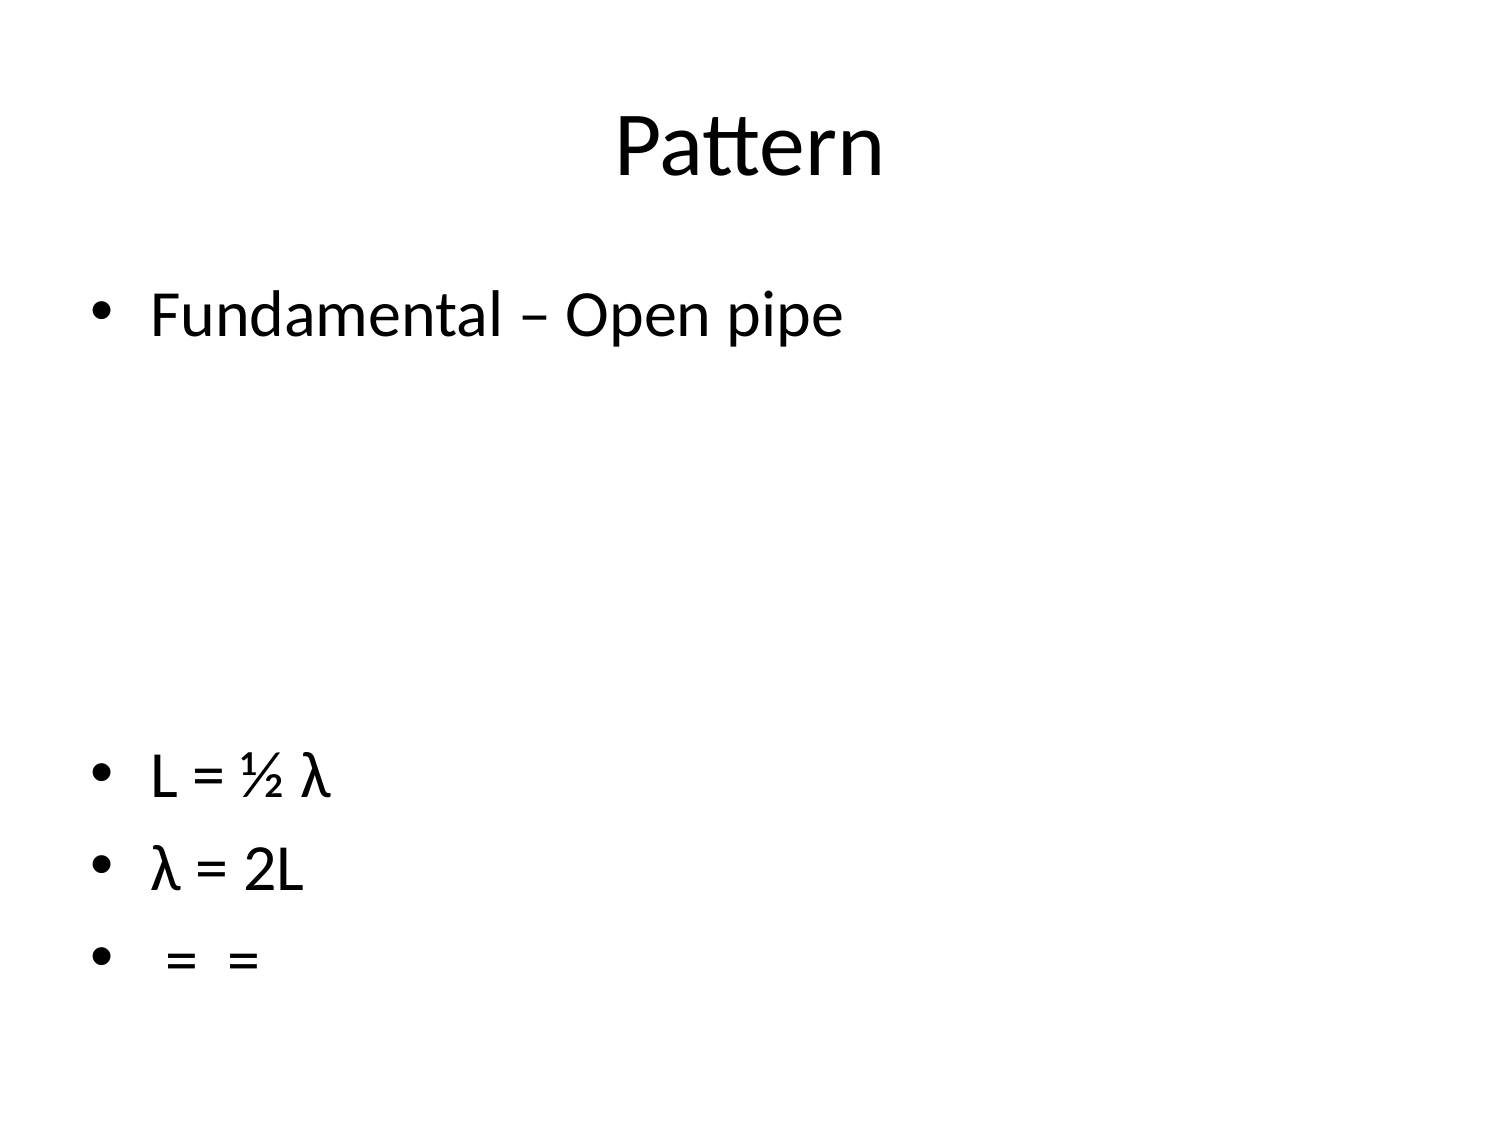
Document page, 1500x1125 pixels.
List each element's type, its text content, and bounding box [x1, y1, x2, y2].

title Pattern [75, 45, 1425, 233]
